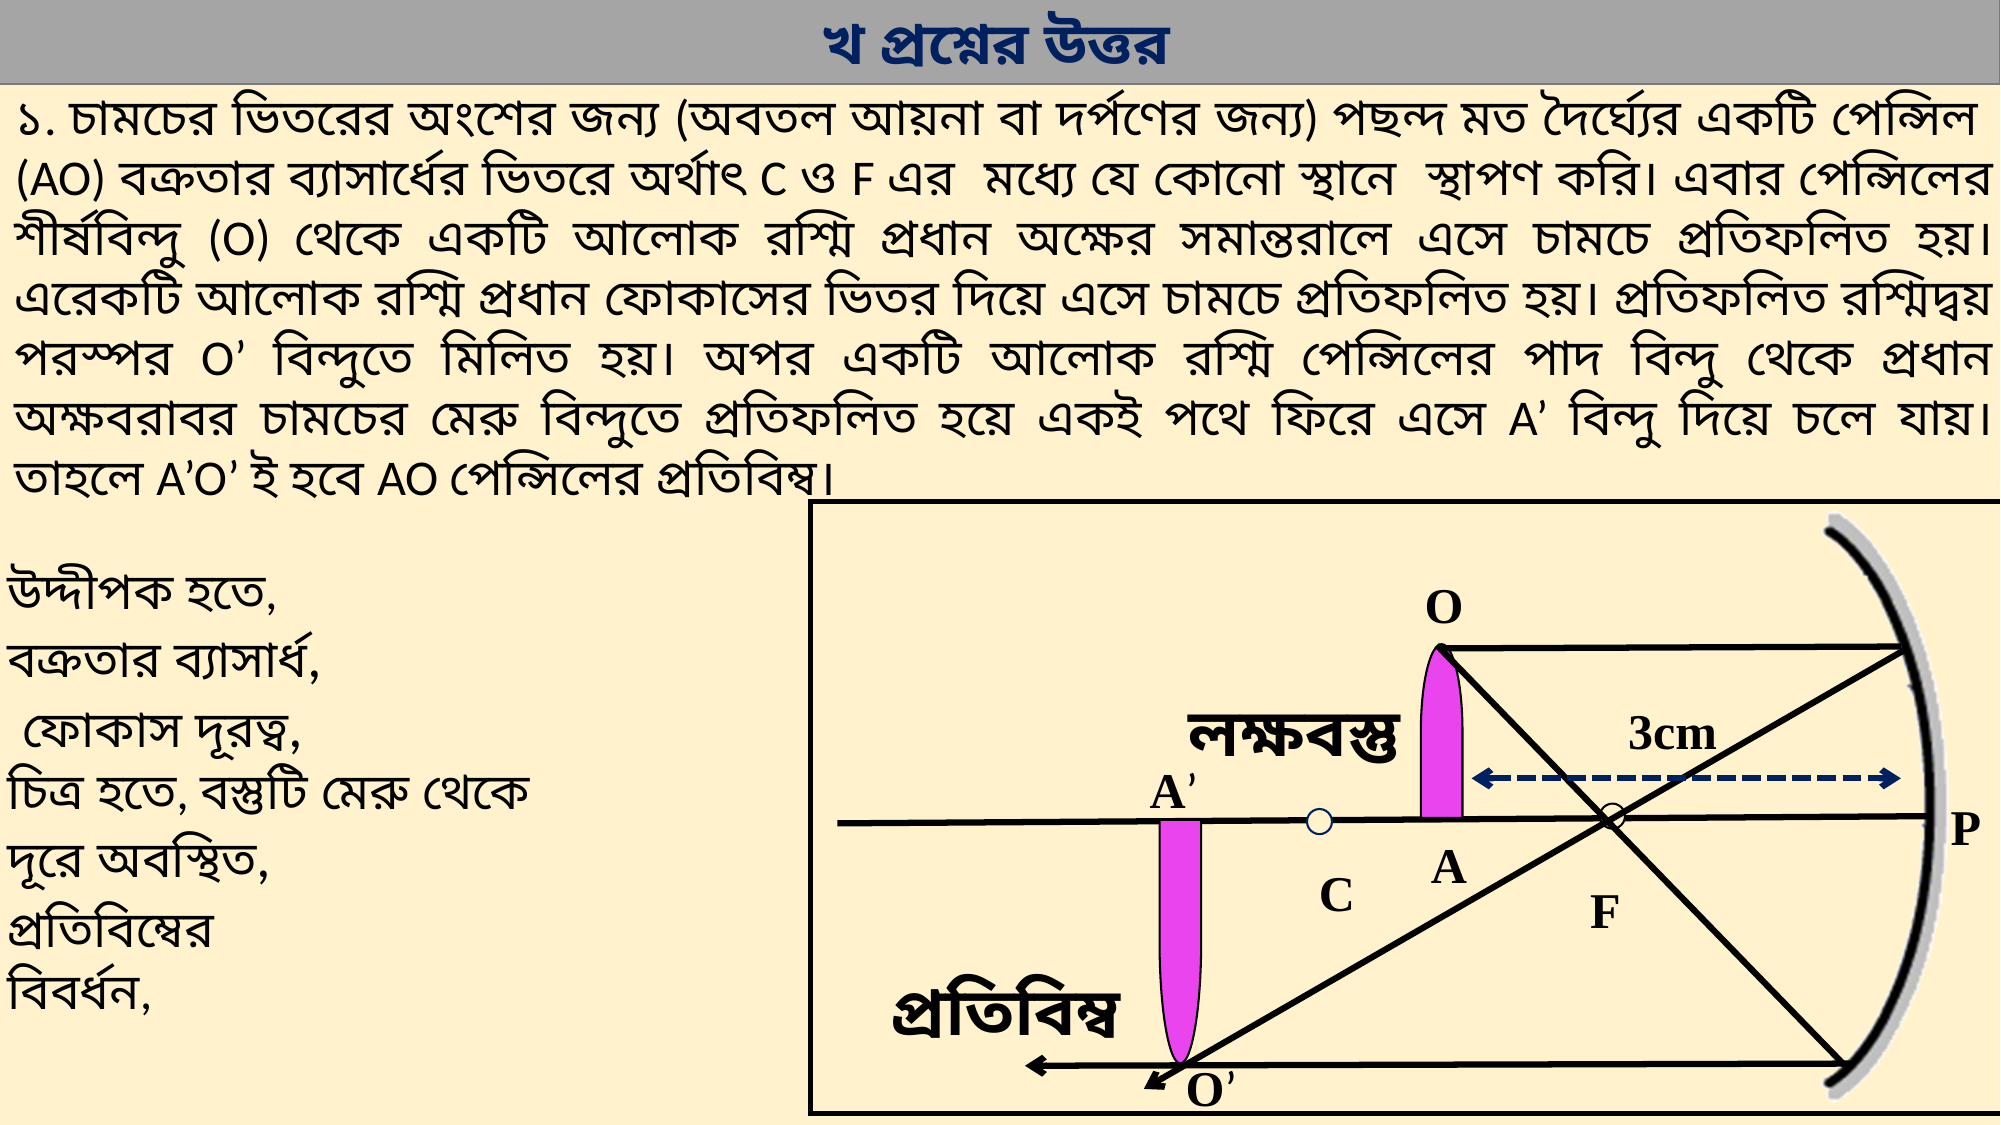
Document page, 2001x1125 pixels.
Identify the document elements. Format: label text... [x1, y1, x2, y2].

text_box খ প্রশ্নের উত্তর [0, 0, 2000, 78]
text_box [1436, 645, 1846, 1066]
text_box ১. চামচের ভিতরের অংশের জন্য (অবতল আয়না বা দর্পণের জন্য) পছন্দ মত দৈর্ঘ্যের একটি পেন্সিল (AO) বক্রতার ব্যাসার্ধের ভিতরে অর্থাৎ C ও F এর মধ্যে যে কোনো স্থানে স্থাপণ করি। এবার পেন্সিলের শীর্ষবিন্দু (O) থেকে একটি আলোক রশ্মি প্রধান অক্ষের সমান্তরালে এসে চামচে প্রতিফলিত হয়। এরেকটি আলোক রশ্মি প্রধান ফোকাসের ভিতর দিয়ে এসে চামচে প্রতিফলিত হয়। প্রতিফলিত রশ্মিদ্বয় পরস্পর O’ বিন্দুতে মিলিত হয়। অপর একটি আলোক রশ্মি পেন্সিলের পাদ বিন্দু থেকে প্রধান অক্ষবরাবর চামচের মেরু বিন্দুতে প্রতিফলিত হয়ে একই পথে ফিরে এসে A’ বিন্দু দিয়ে চলে যায়। তাহলে A’O’ ই হবে AO পেন্সিলের প্রতিবিম্ব। [0, 78, 2000, 514]
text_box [1143, 648, 1908, 1089]
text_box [812, 503, 2000, 1112]
text_box O’ [1170, 1112, 1284, 1124]
